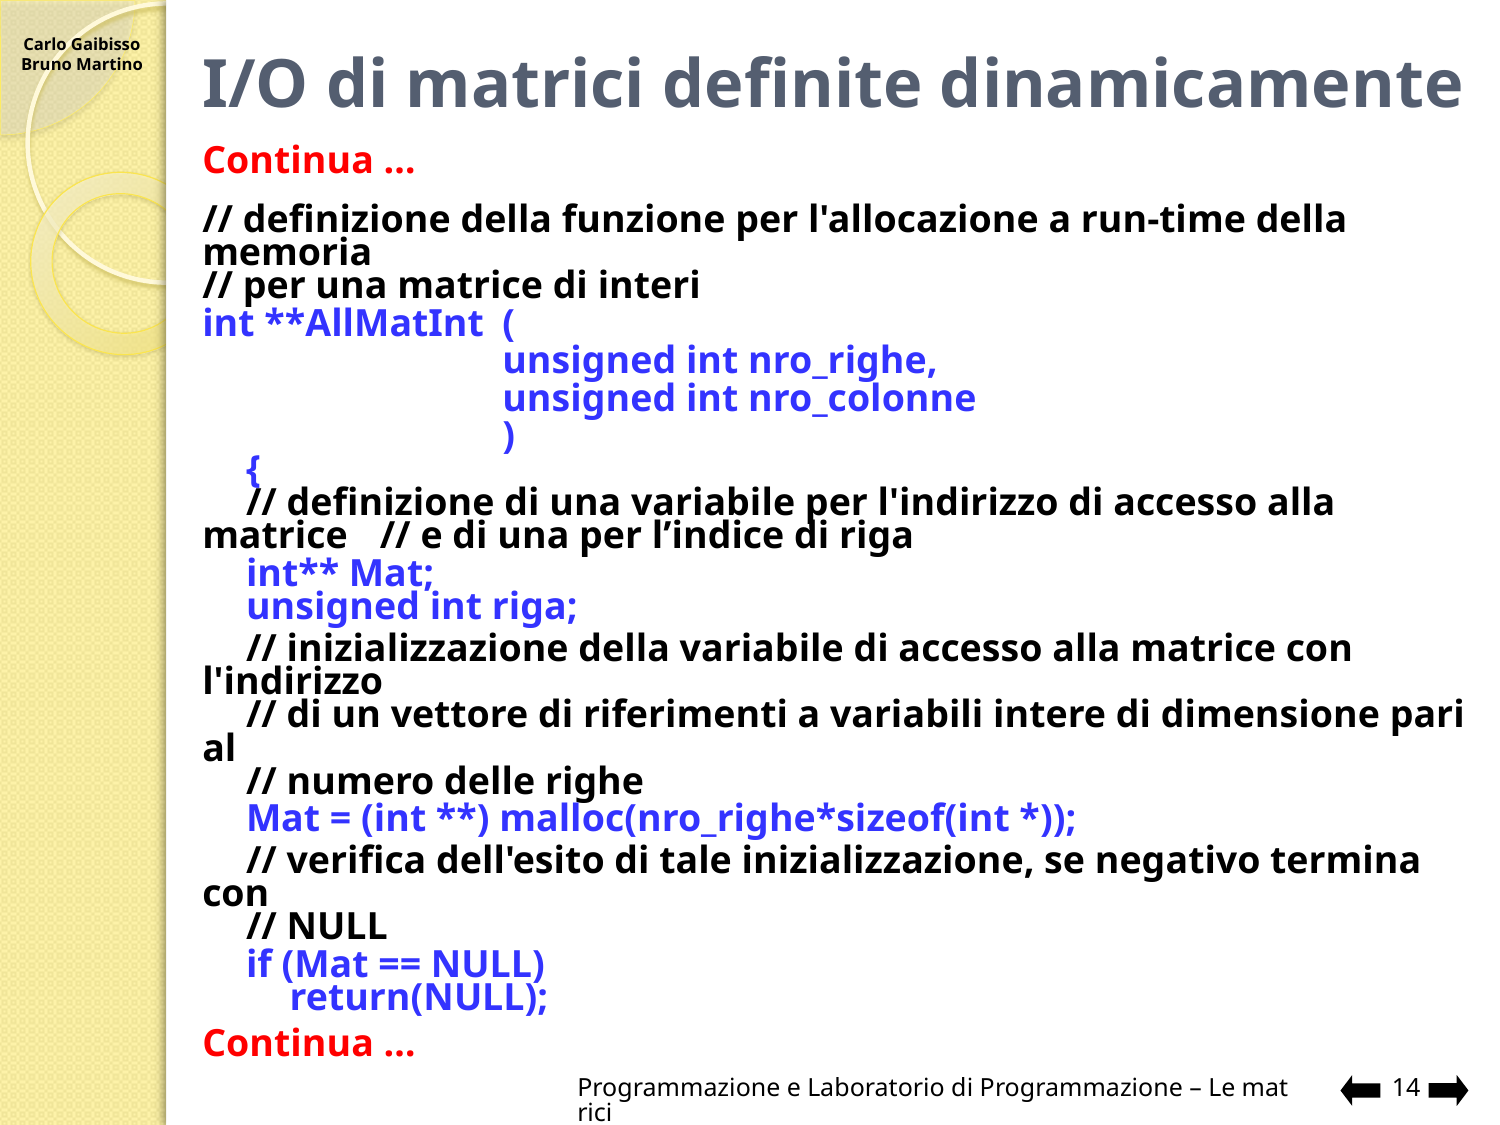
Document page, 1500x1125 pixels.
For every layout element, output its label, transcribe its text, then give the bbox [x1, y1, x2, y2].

text_box Continua … // definizione della funzione per l'allocazione a run-time della memoria // per una matrice di interi int **AllMatInt ( unsigned int nro_righe, unsigned int nro_colonne ) { // definizione di una variabile per l'indirizzo di accesso alla matrice // e di una per l’indice di riga int** Mat; unsigned int riga; // inizializzazione della variabile di accesso alla matrice con l'indirizzo // di un vettore di riferimenti a variabili intere di dimensione pari al // numero delle righe Mat = (int **) malloc(nro_righe*sizeof(int *)); // verifica dell'esito di tale inizializzazione, se negativo termina con // NULL if (Mat == NULL) return(NULL); Continua … [187, 140, 1489, 1072]
footer Programmazione e Laboratorio di Programmazione – Le matrici [562, 1072, 1310, 1113]
title I/O di matrici definite dinamicamente [187, 33, 1489, 129]
slide_number 14 [1324, 1072, 1488, 1113]
